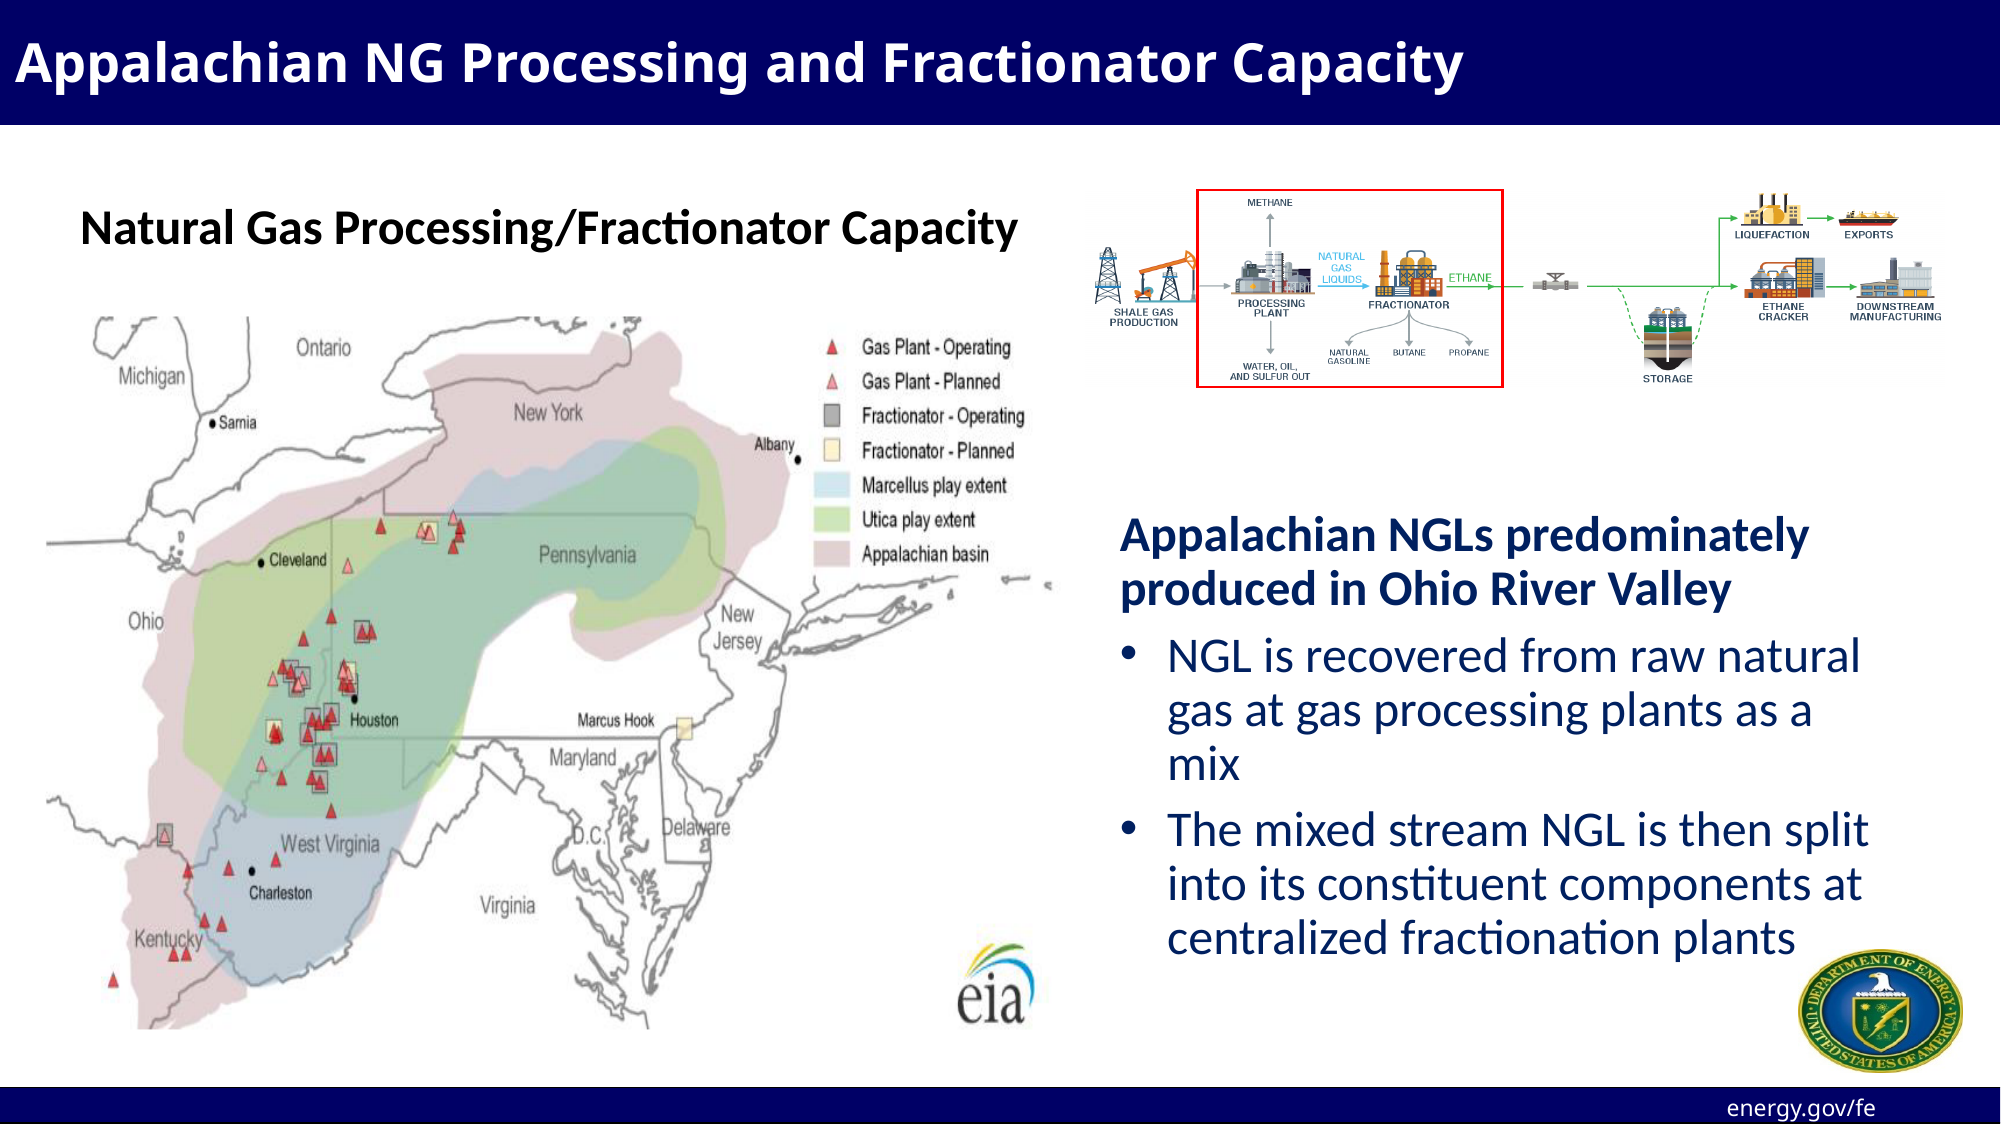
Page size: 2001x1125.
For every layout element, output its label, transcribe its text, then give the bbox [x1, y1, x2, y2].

title Appalachian NG Processing and Fractionator Capacity [0, 2, 1567, 128]
picture [1798, 949, 1963, 1073]
text_box Natural Gas Processing/Fractionator Capacity [65, 187, 1035, 262]
list Appalachian NGLs predominately produced in Ohio River Valley NGL is recovered from raw natural gas at gas processing plants as a mix The mixed stream NGL is then split into its constituent components at centralized fractionation plants [1105, 500, 1900, 1065]
picture [7, 189, 1945, 1065]
